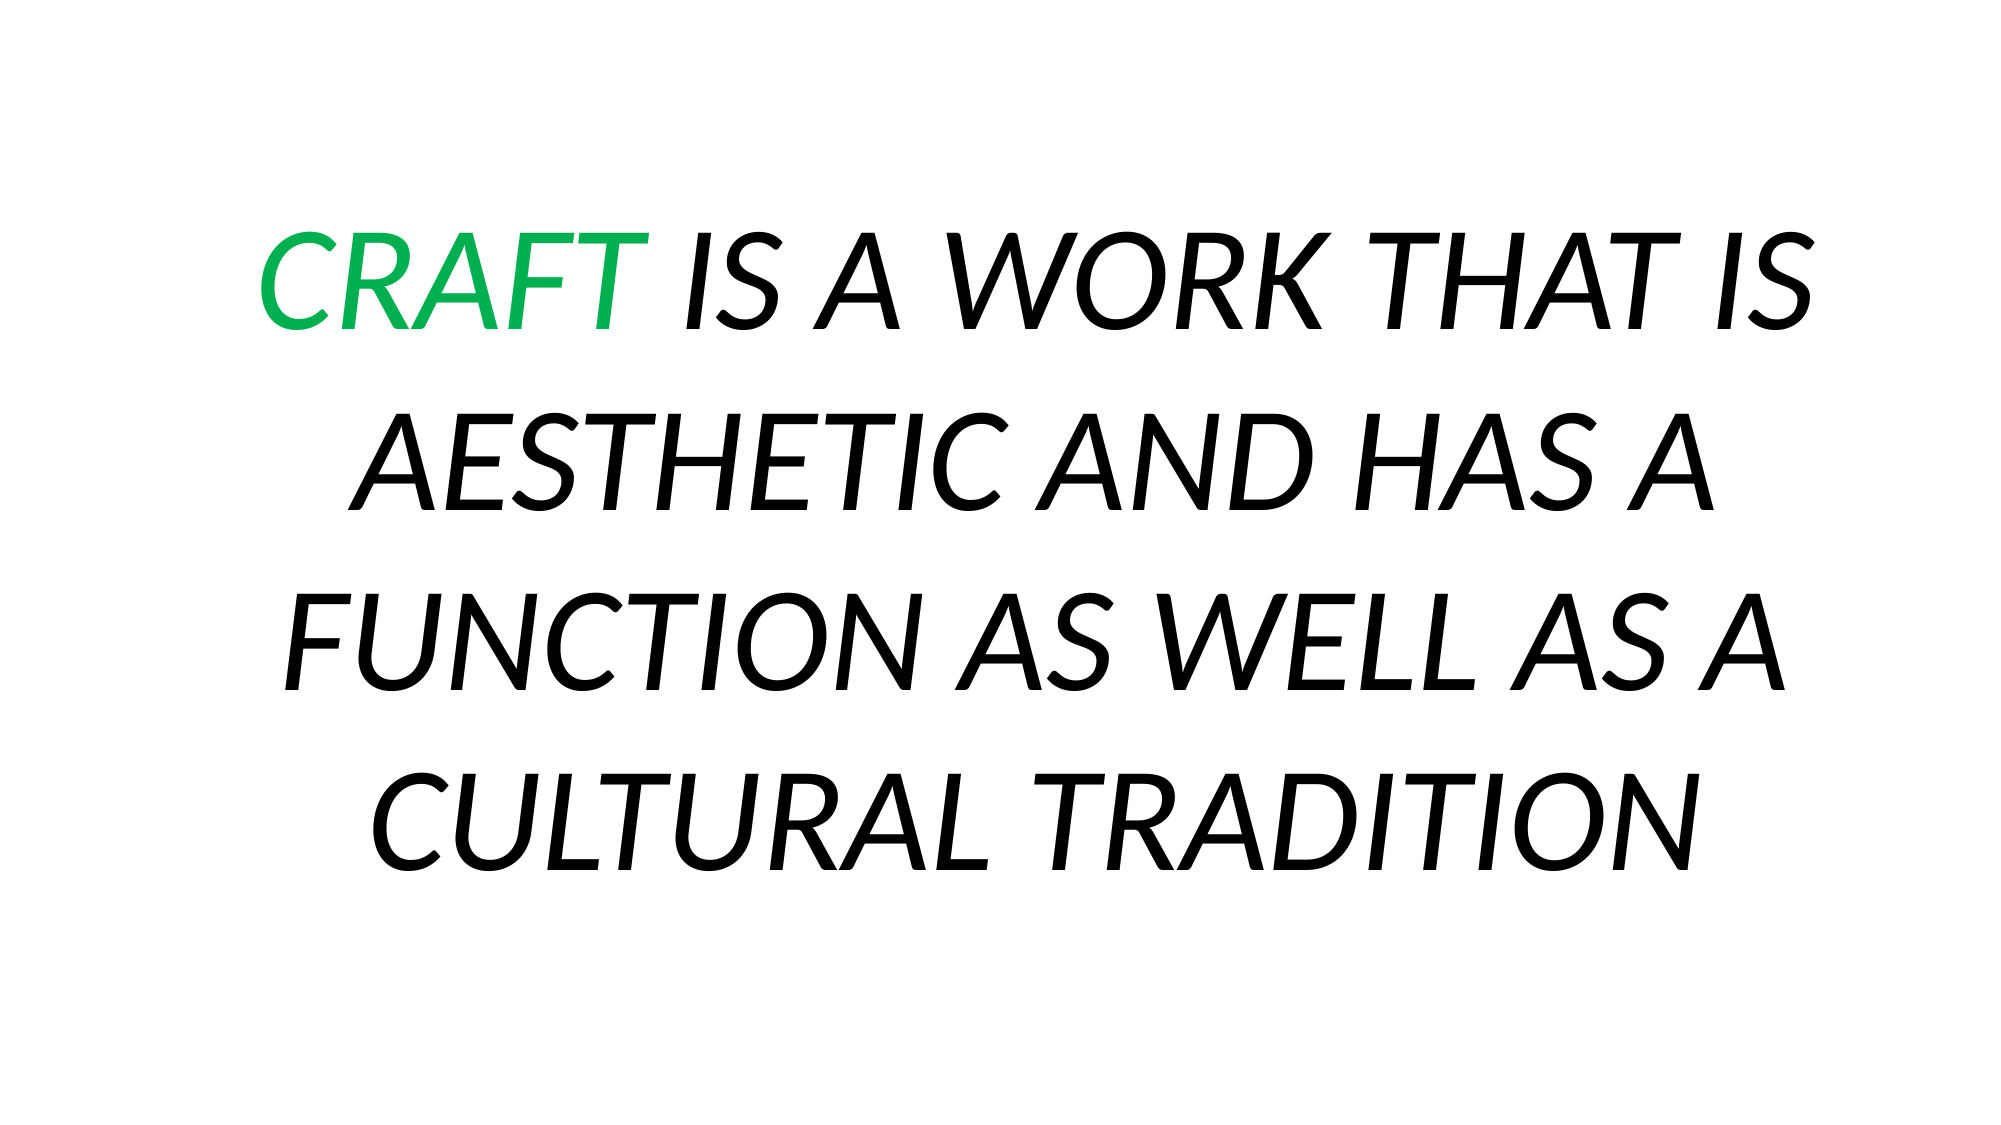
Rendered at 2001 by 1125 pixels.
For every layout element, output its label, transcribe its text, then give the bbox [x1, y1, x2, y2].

text_box CRAFT IS A WORK THAT IS AESTHETIC AND HAS A FUNCTION AS WELL AS A CULTURAL TRADITION [221, 172, 1850, 908]
